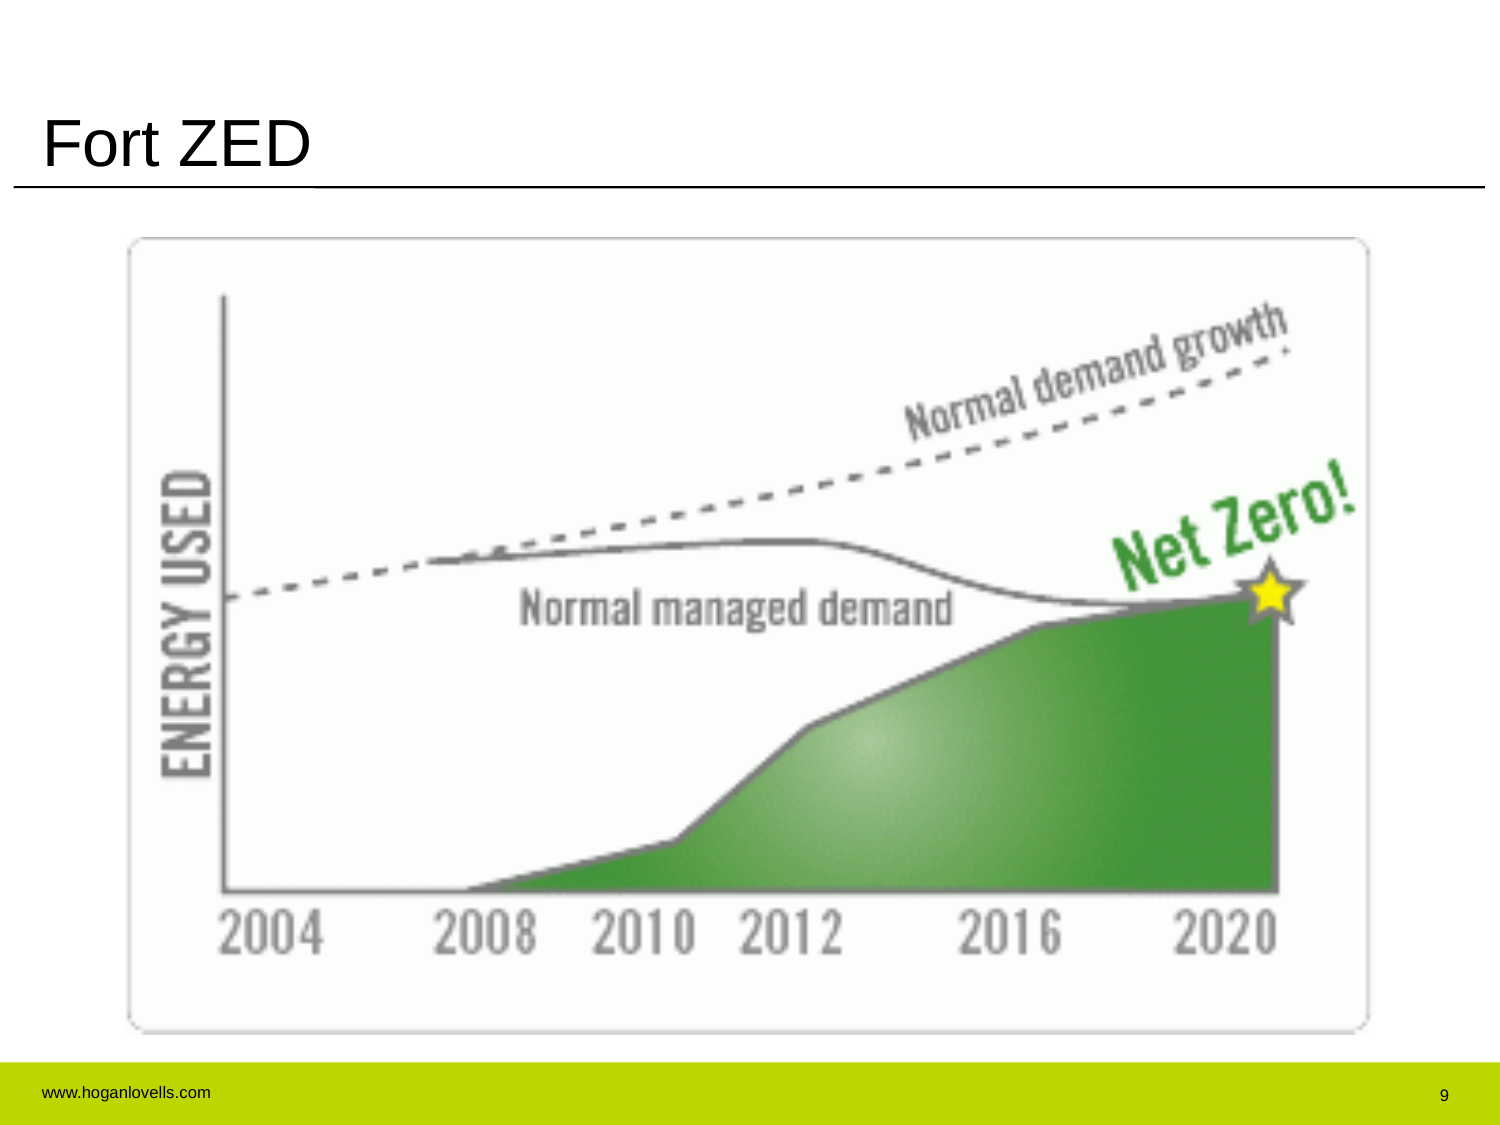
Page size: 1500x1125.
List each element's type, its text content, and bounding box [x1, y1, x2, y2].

slide_number 9 [1382, 1065, 1464, 1125]
title Fort ZED [27, 0, 1499, 188]
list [124, 237, 1376, 1035]
